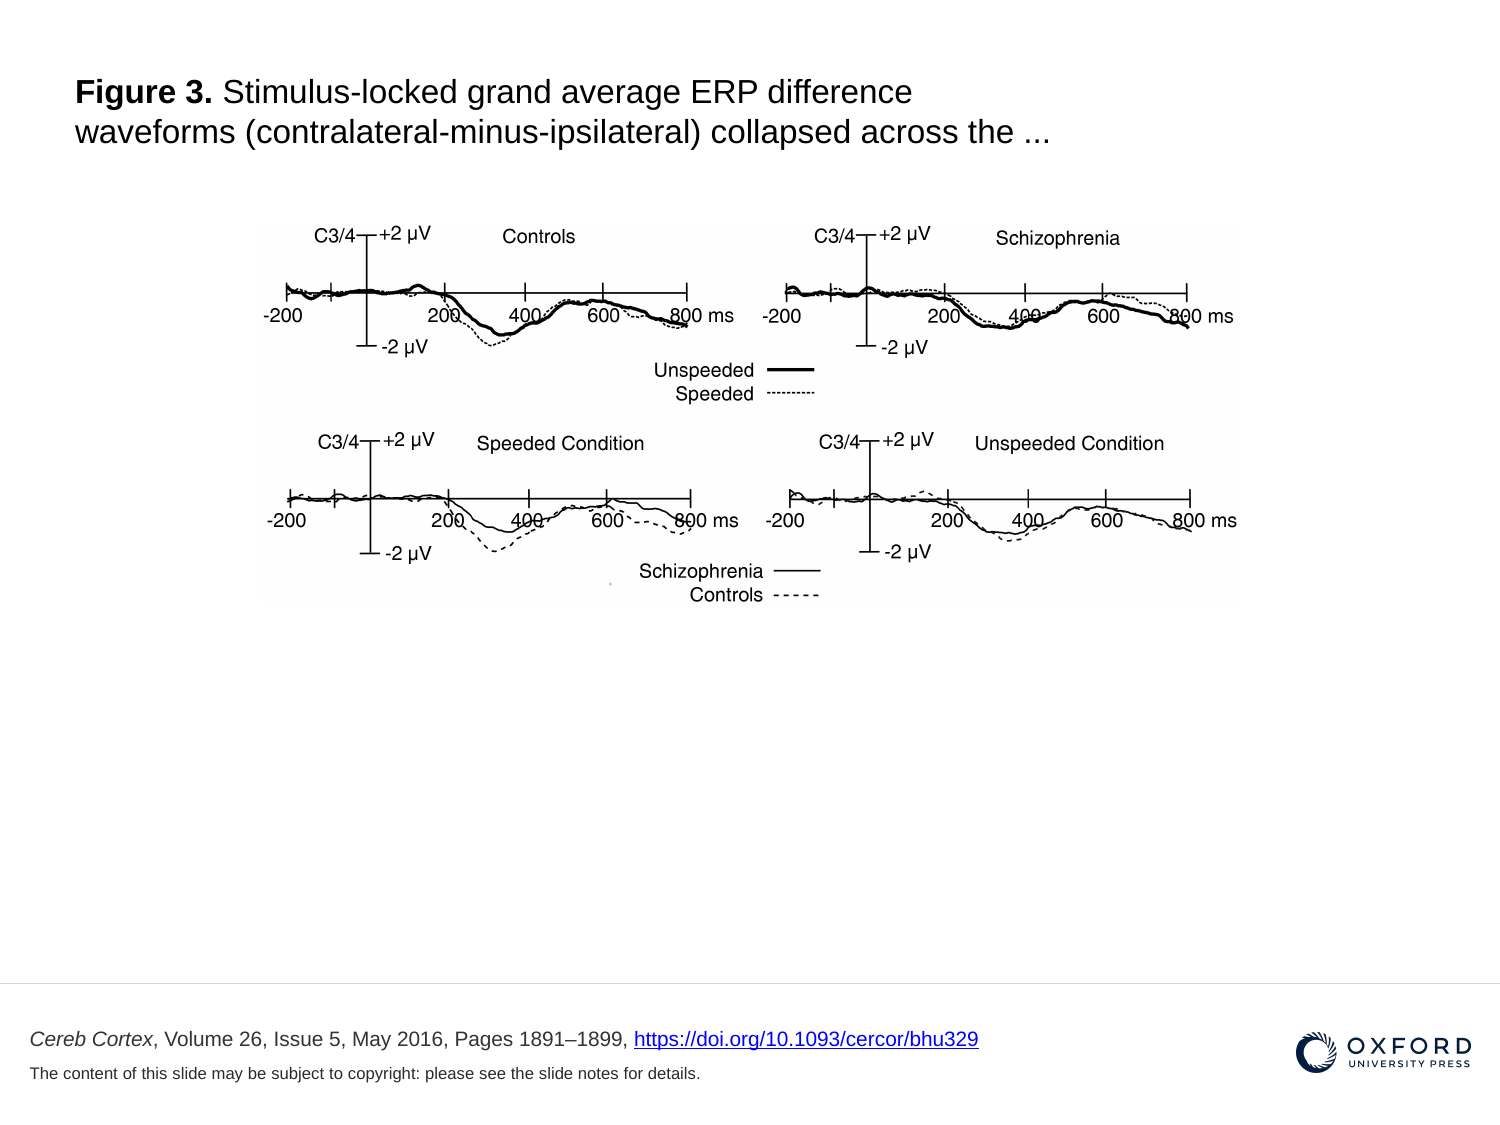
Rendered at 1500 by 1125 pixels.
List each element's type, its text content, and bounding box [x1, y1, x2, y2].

picture [262, 224, 1238, 603]
picture [1296, 1032, 1471, 1073]
title Figure 3. Stimulus-locked grand average ERP difference waveforms (contralateral-minus-ipsilateral) collapsed across the ... [75, 69, 1078, 171]
footer Cereb Cortex, Volume 26, Issue 5, May 2016, Pages 1891–1899, https://doi.org/10.1093/cercor/bhu329 The content of this slide may be subject to copyright: please see the slide notes for details. [0, 983, 1260, 1125]
